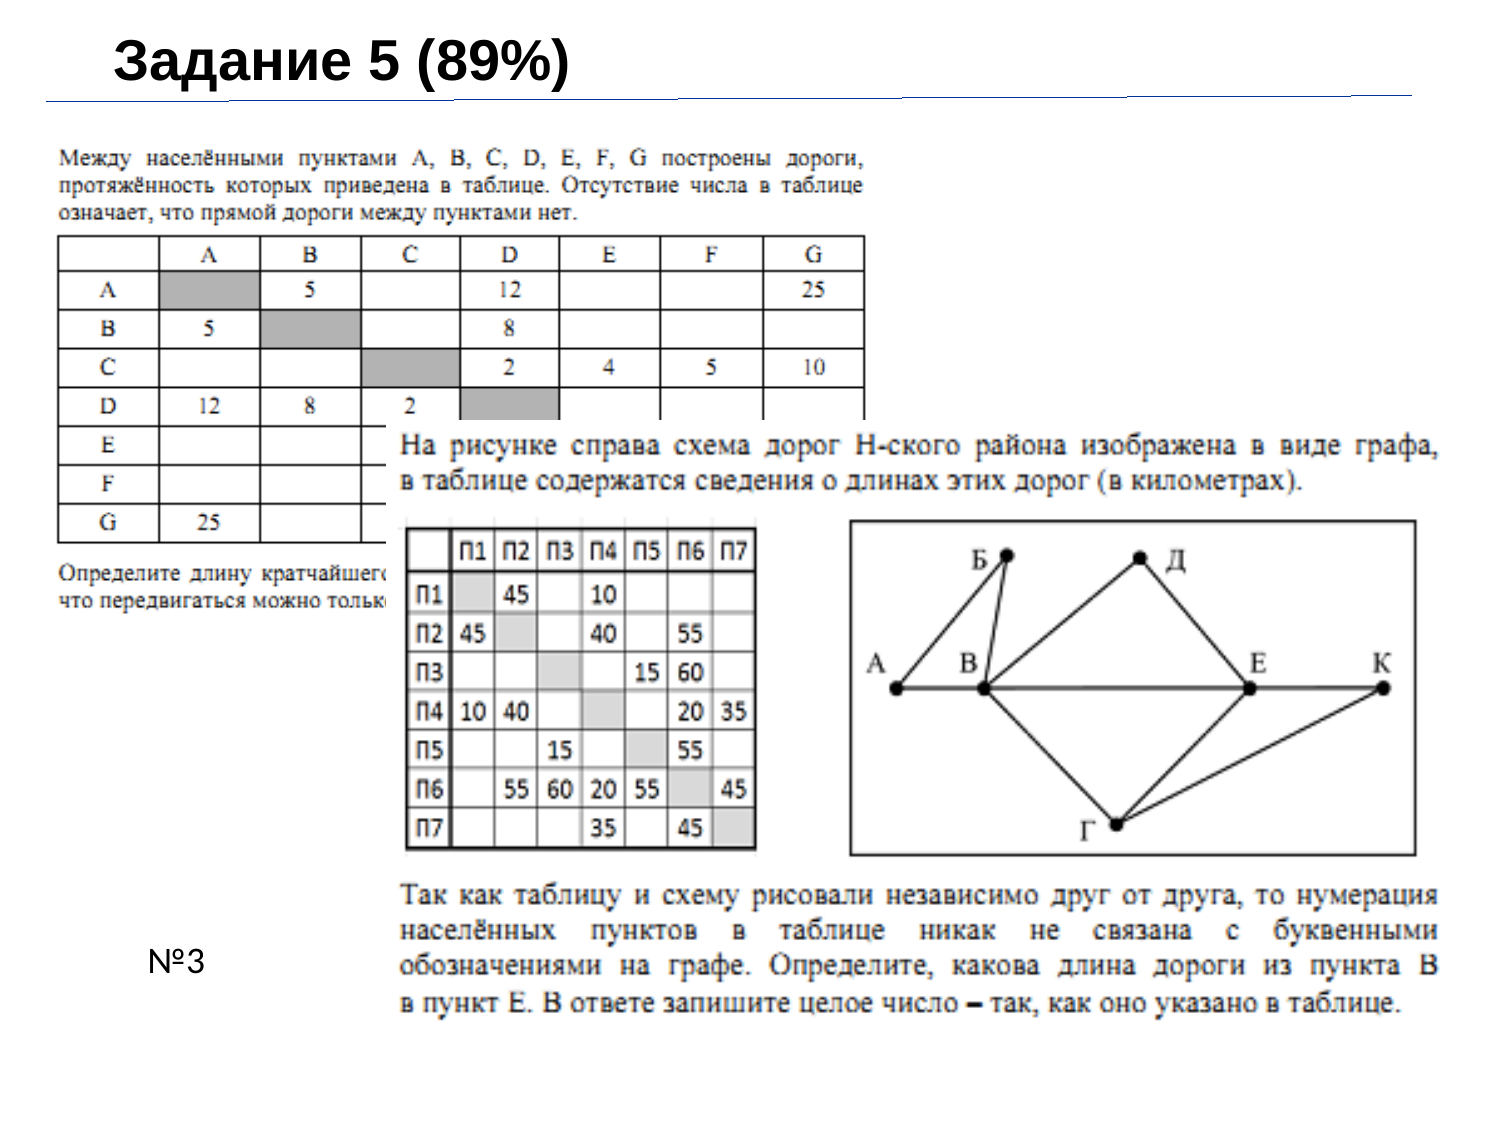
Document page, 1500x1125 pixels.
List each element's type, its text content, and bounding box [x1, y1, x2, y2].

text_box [46, 95, 1412, 102]
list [46, 125, 887, 644]
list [386, 420, 1475, 1033]
title Задание 5 (89%) [98, 22, 1242, 95]
text_box №3 [98, 928, 276, 989]
